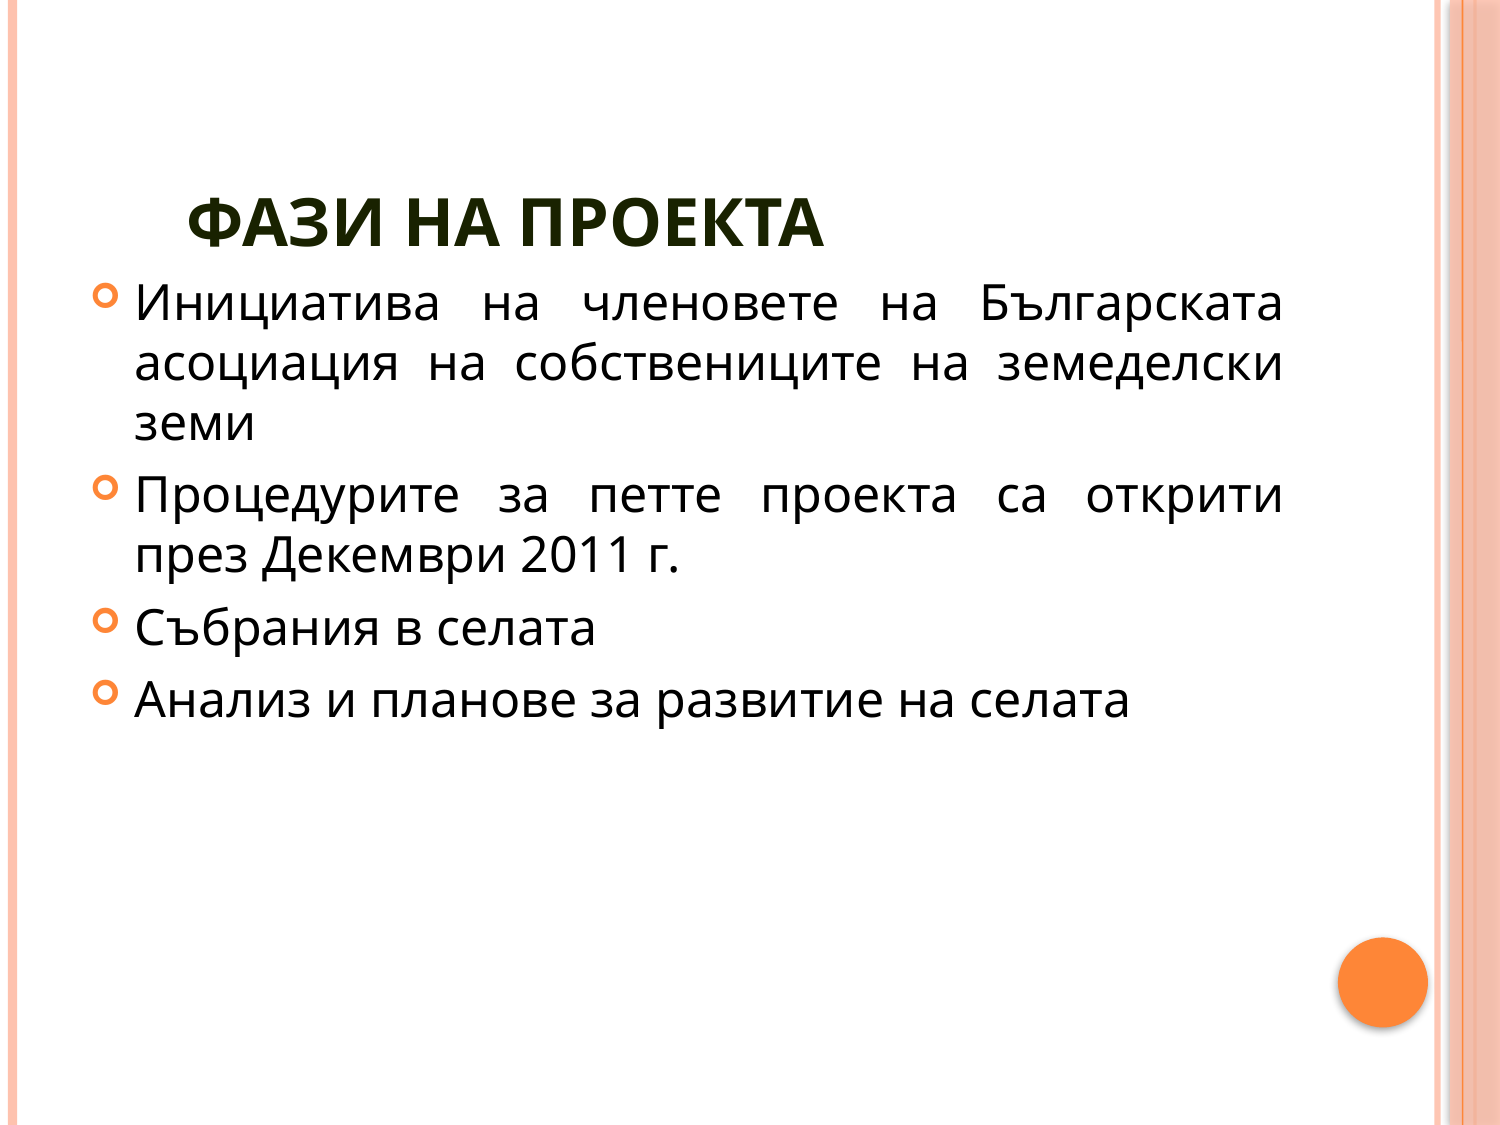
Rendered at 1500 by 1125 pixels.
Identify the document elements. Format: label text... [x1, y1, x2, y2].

title Фази на проекта [171, 168, 1324, 268]
list Инициатива на членовете на Българската асоциация на собствениците на земеделски земи Процедурите за петте проекта са открити през Декември 2011 г. Събрания в селата Анализ и планове за развитие на селата [75, 262, 1300, 1062]
